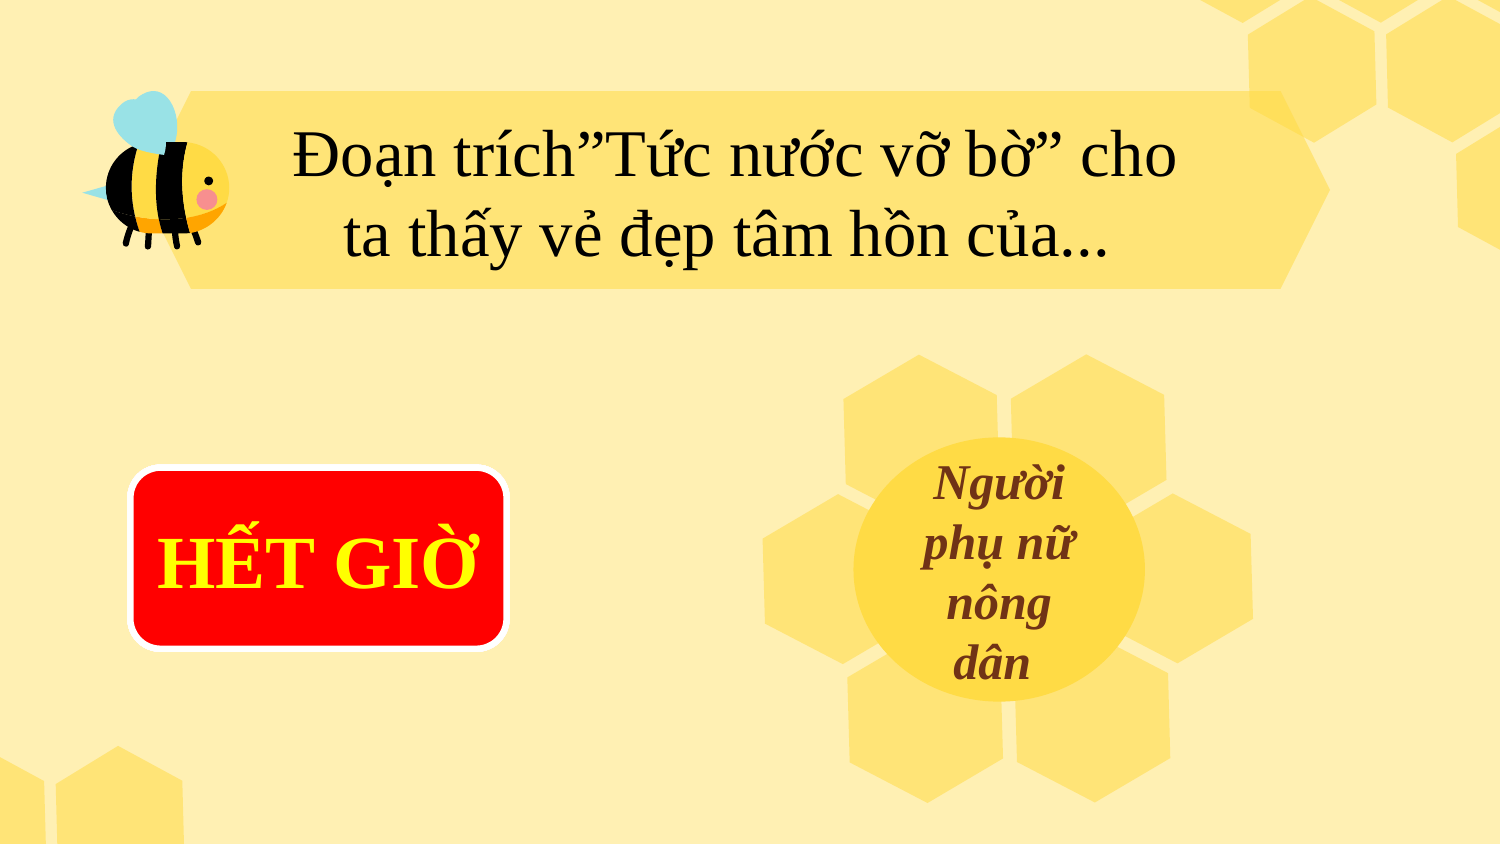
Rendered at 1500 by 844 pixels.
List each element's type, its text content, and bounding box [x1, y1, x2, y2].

text_box HẾT GIỜ [128, 465, 509, 651]
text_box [81, 90, 230, 250]
text_box Đoạn trích”Tức nước vỡ bờ” cho ta thấy vẻ đẹp tâm hồn của... [175, 91, 1331, 289]
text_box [762, 354, 1254, 804]
